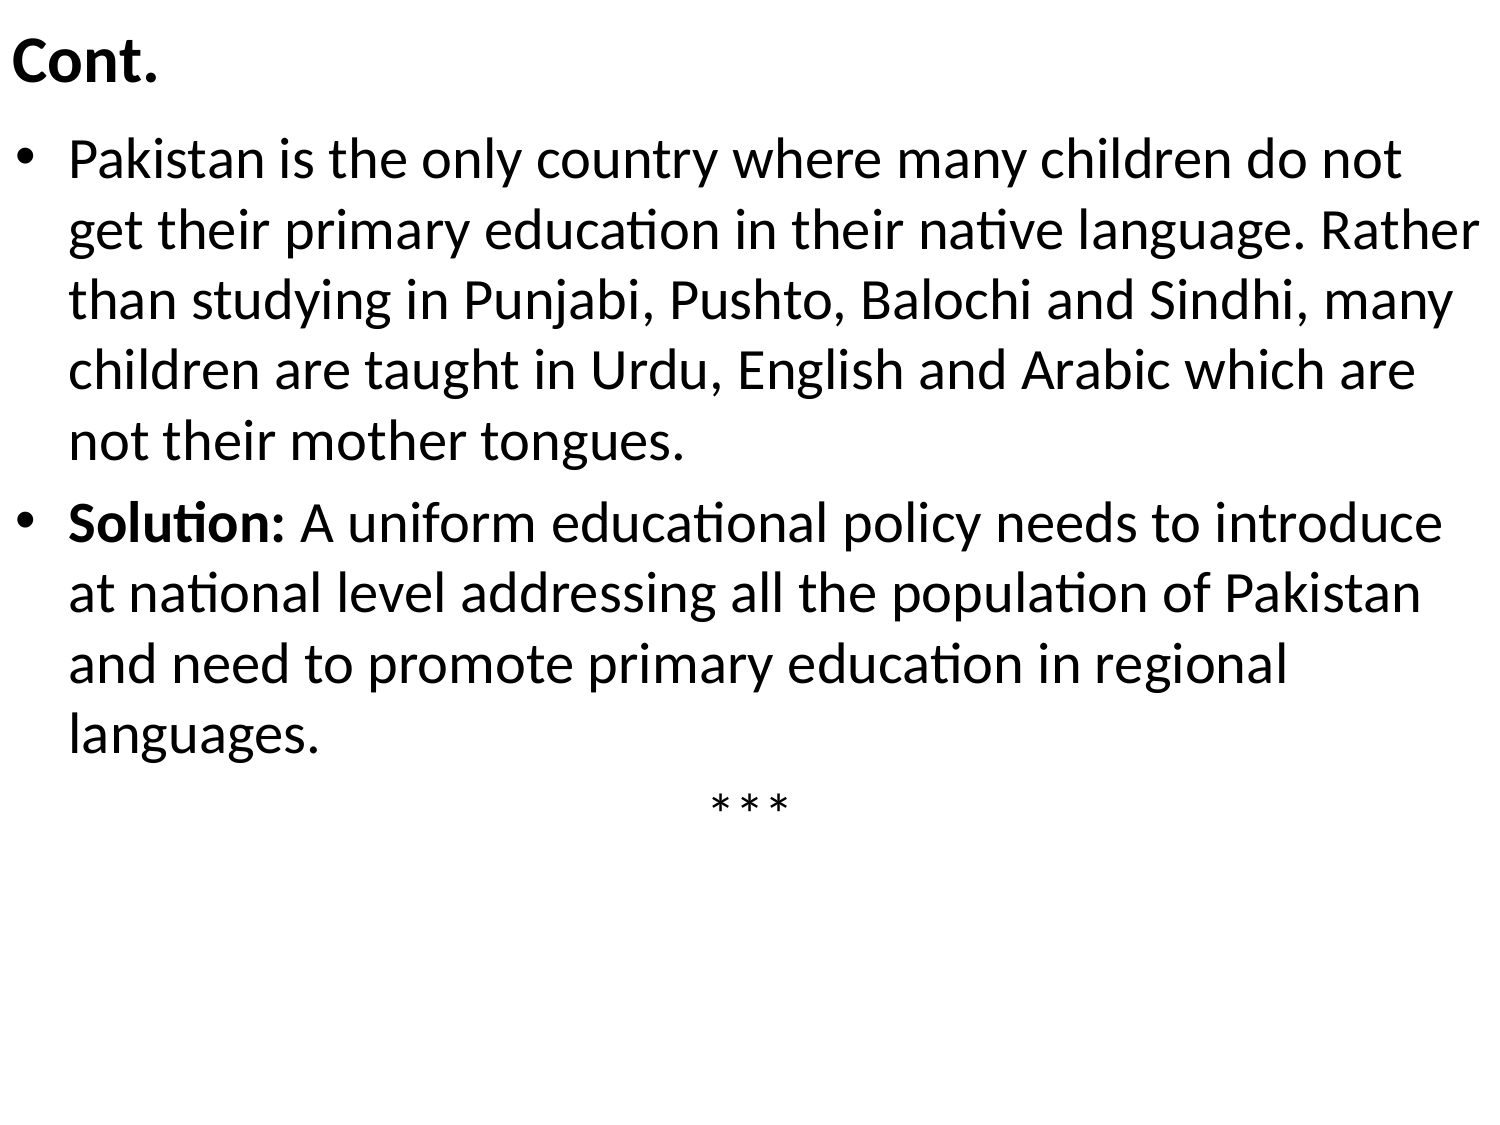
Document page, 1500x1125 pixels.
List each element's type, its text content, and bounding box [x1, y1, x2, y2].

list Pakistan is the only country where many children do not get their primary education in their native language. Rather than studying in Punjabi, Pushto, Balochi and Sindhi, many children are taught in Urdu, English and Arabic which are not their mother tongues. Solution: A uniform educational policy needs to introduce at national level addressing all the population of Pakistan and need to promote primary education in regional languages. *** [0, 112, 1500, 855]
title Cont. [0, 0, 1500, 112]
